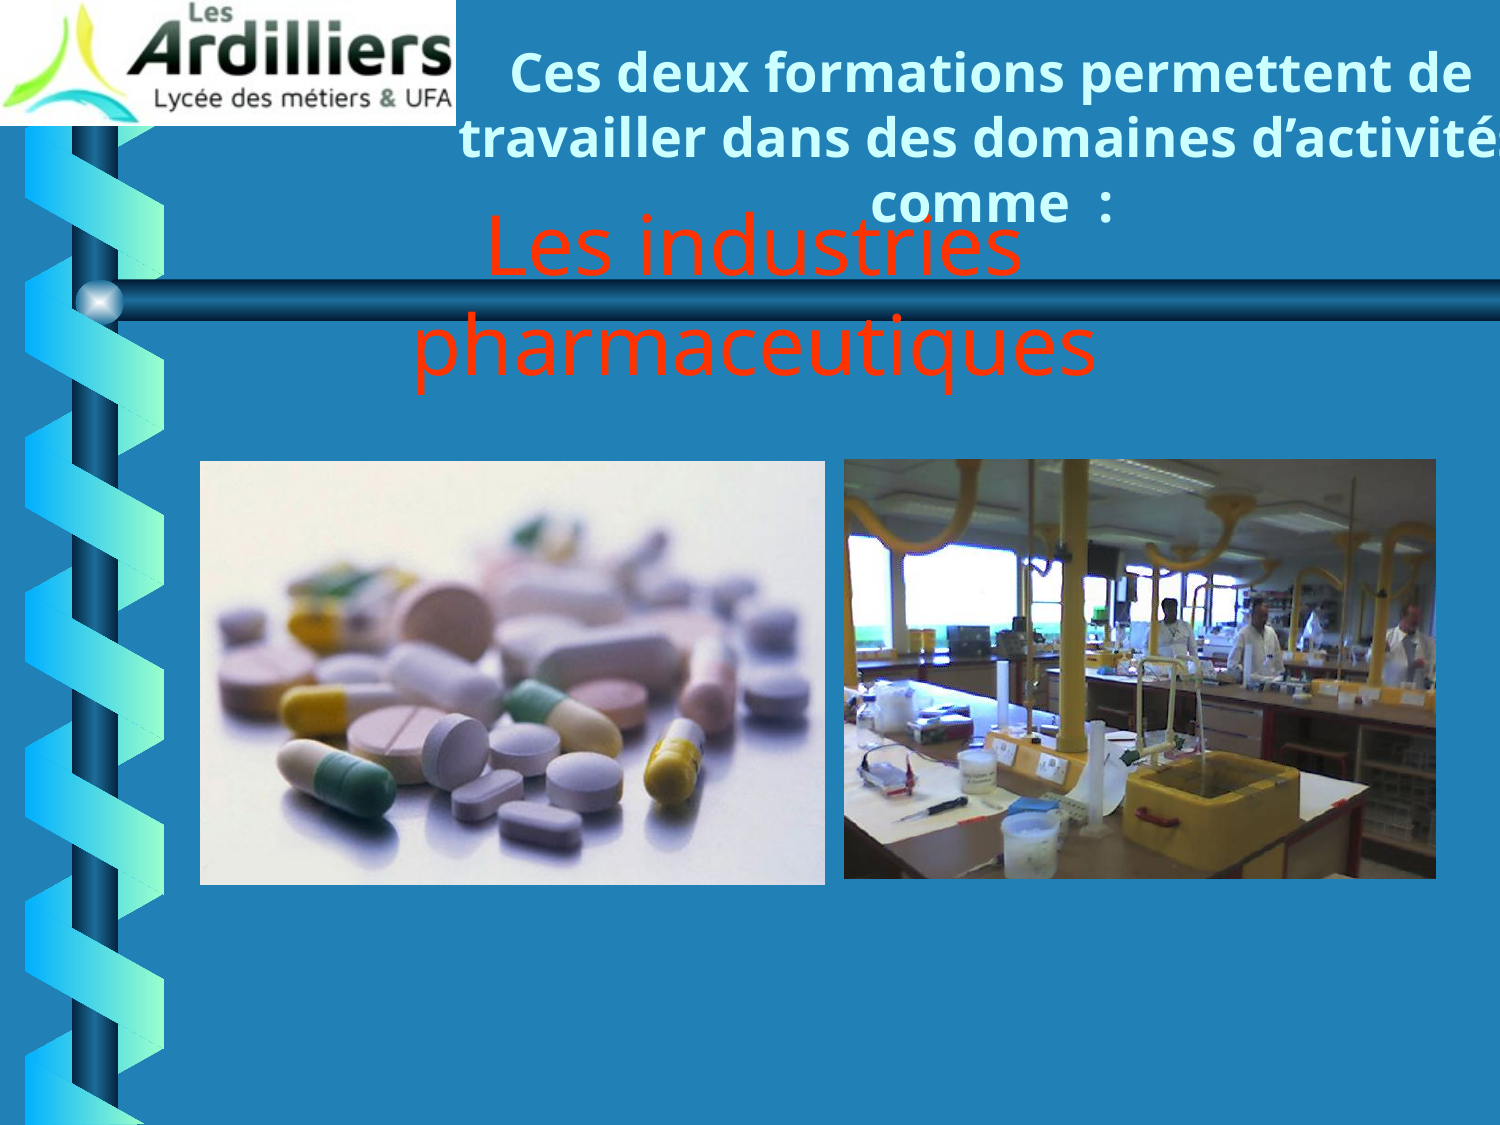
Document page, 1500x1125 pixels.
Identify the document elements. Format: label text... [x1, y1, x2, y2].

text_box Les industries pharmaceutiques [242, 184, 1268, 291]
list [199, 461, 826, 885]
picture [0, 0, 456, 126]
text_box Ces deux formations permettent de travailler dans des domaines d’activités comme : [431, 30, 1500, 220]
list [844, 459, 1436, 879]
